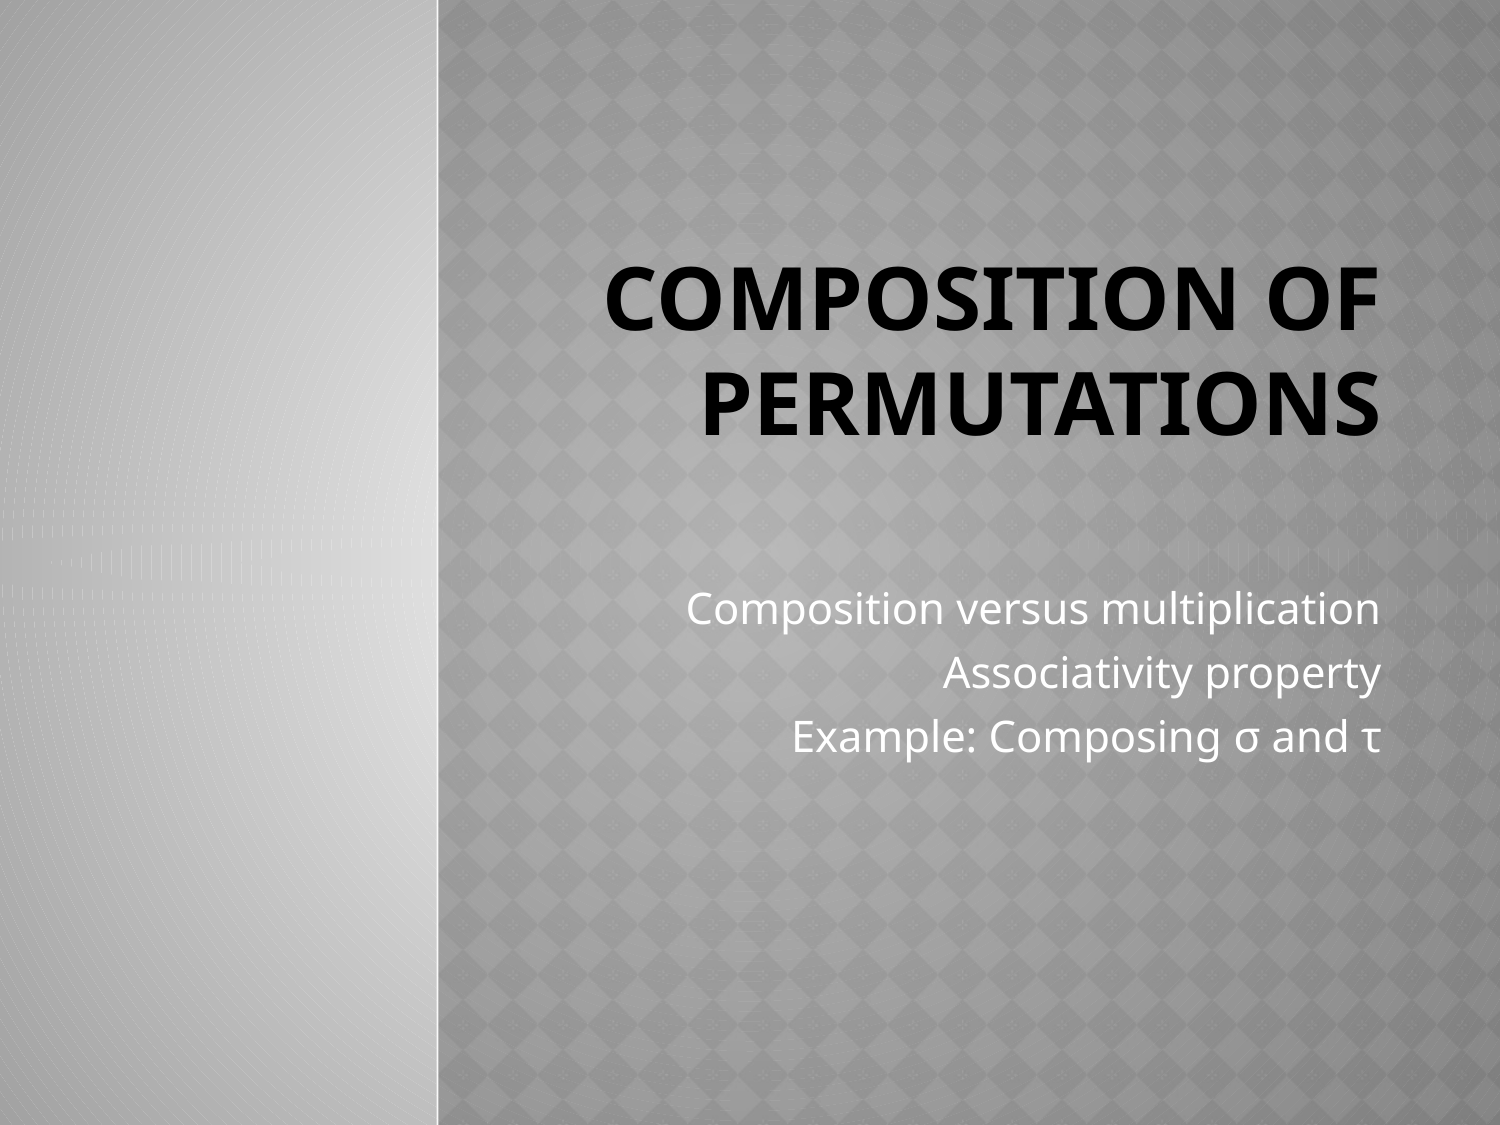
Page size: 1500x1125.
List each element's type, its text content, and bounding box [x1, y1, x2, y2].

title Composition of Permutations [552, 87, 1390, 558]
subtitle Composition versus multiplication Associativity property Example: Composing σ and τ [550, 580, 1390, 762]
